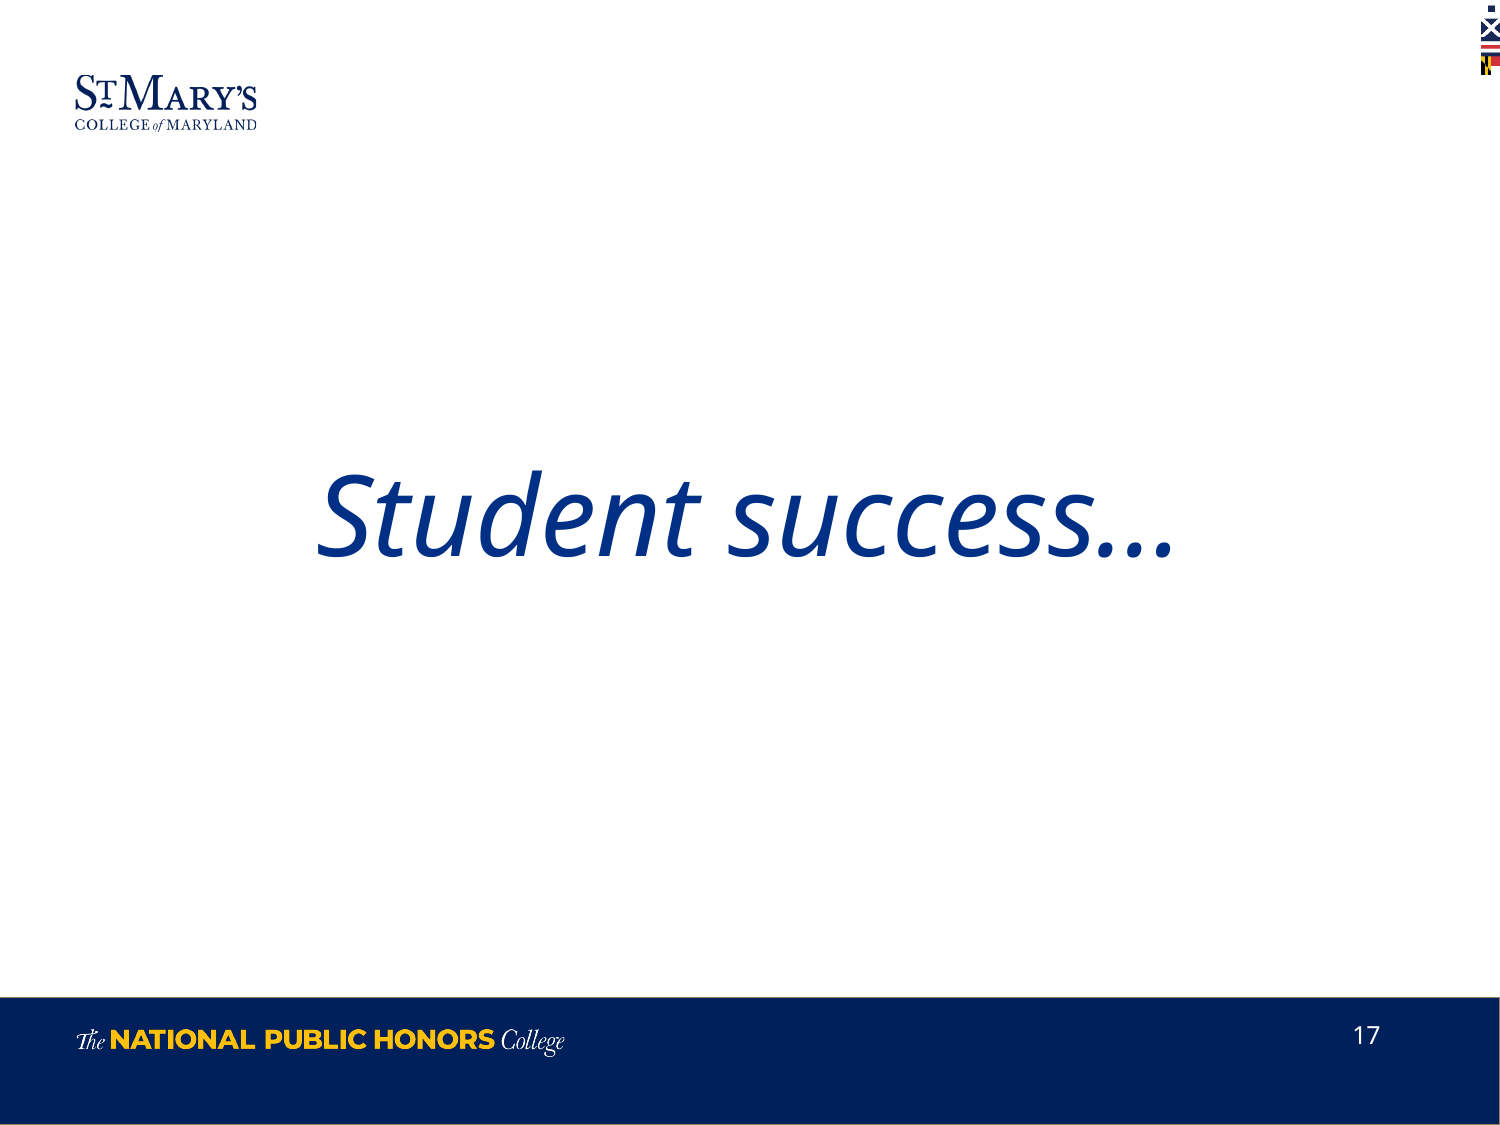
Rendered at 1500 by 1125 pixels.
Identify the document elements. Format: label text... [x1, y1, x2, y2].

text_box Student success… [0, 436, 1500, 586]
picture [1481, 0, 1500, 75]
slide_number 17 [1337, 1012, 1425, 1073]
